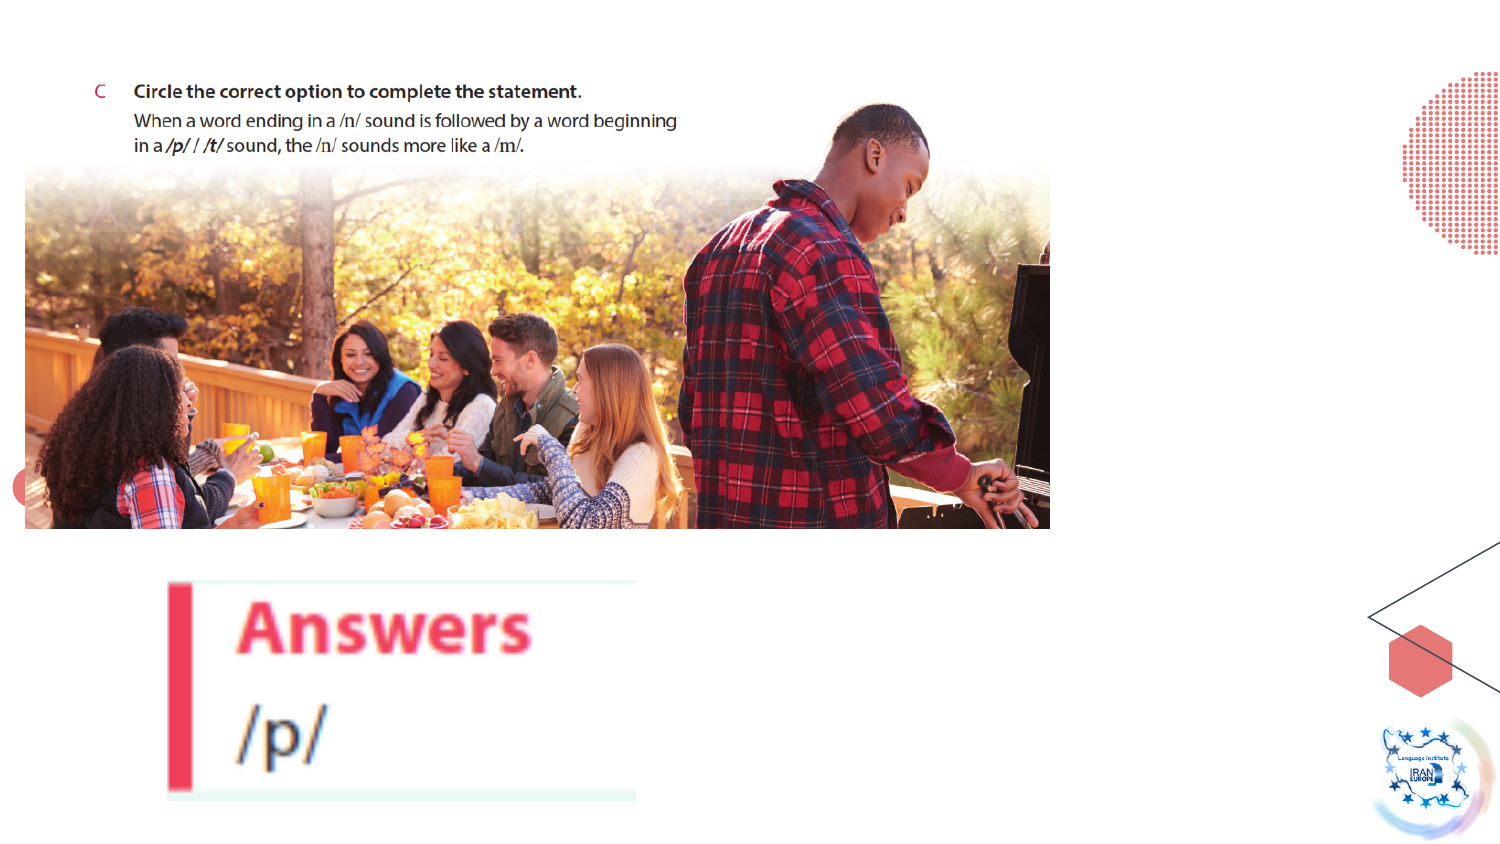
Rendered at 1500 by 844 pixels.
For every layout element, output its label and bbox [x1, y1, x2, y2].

picture [166, 579, 637, 802]
text_box [0, 605, 200, 835]
picture [1364, 711, 1500, 844]
picture [25, 73, 1050, 530]
